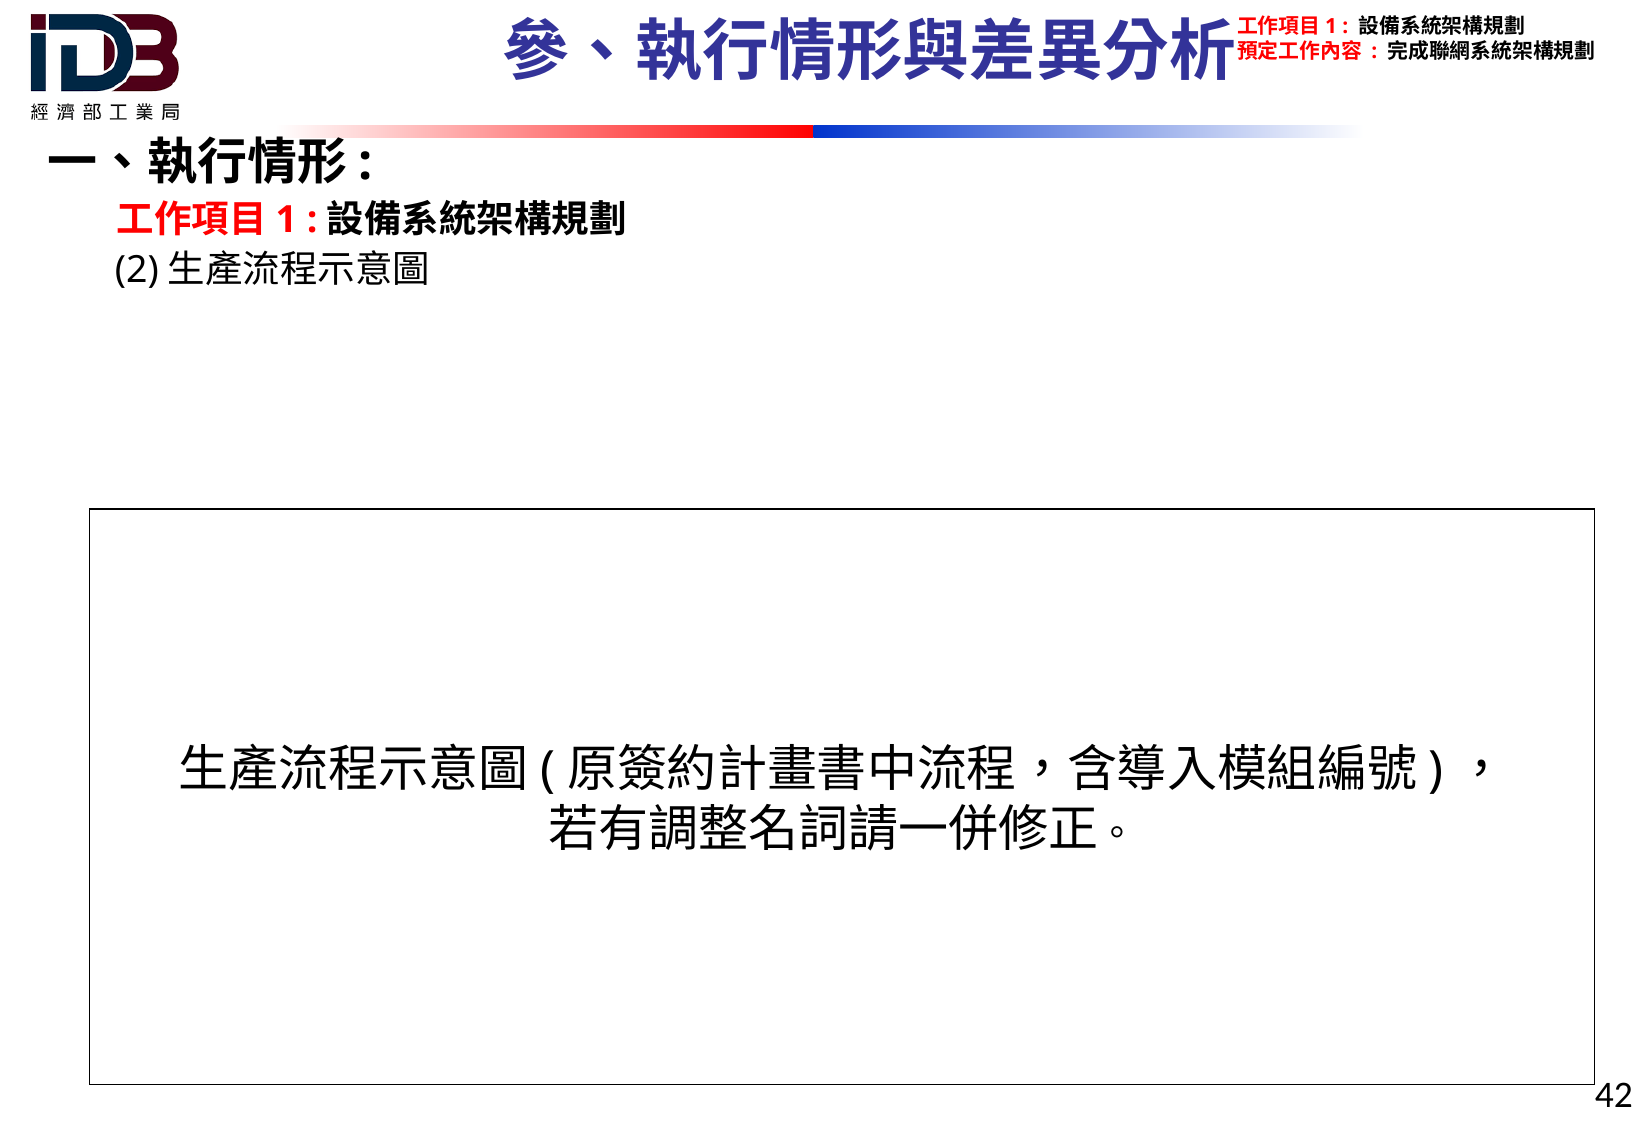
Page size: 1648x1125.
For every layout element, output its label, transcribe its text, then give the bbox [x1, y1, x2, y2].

text_box (2)生產流程示意圖 [100, 237, 446, 297]
picture [0, 0, 207, 132]
title 參、執行情形與差異分析 [317, 0, 1421, 102]
text_box 工作項目1 : 設備系統架構規劃 預定工作內容 : 完成聯網系統架構規劃 [1421, 5, 1642, 71]
text_box 工作項目1 :設備系統架構規劃 [101, 187, 798, 248]
text_box 一、執行情形: [32, 122, 1421, 197]
text_box 生產流程示意圖(原簽約計畫書中流程，含導入模組編號)， 若有調整名詞請一併修正。 [89, 508, 1595, 1085]
